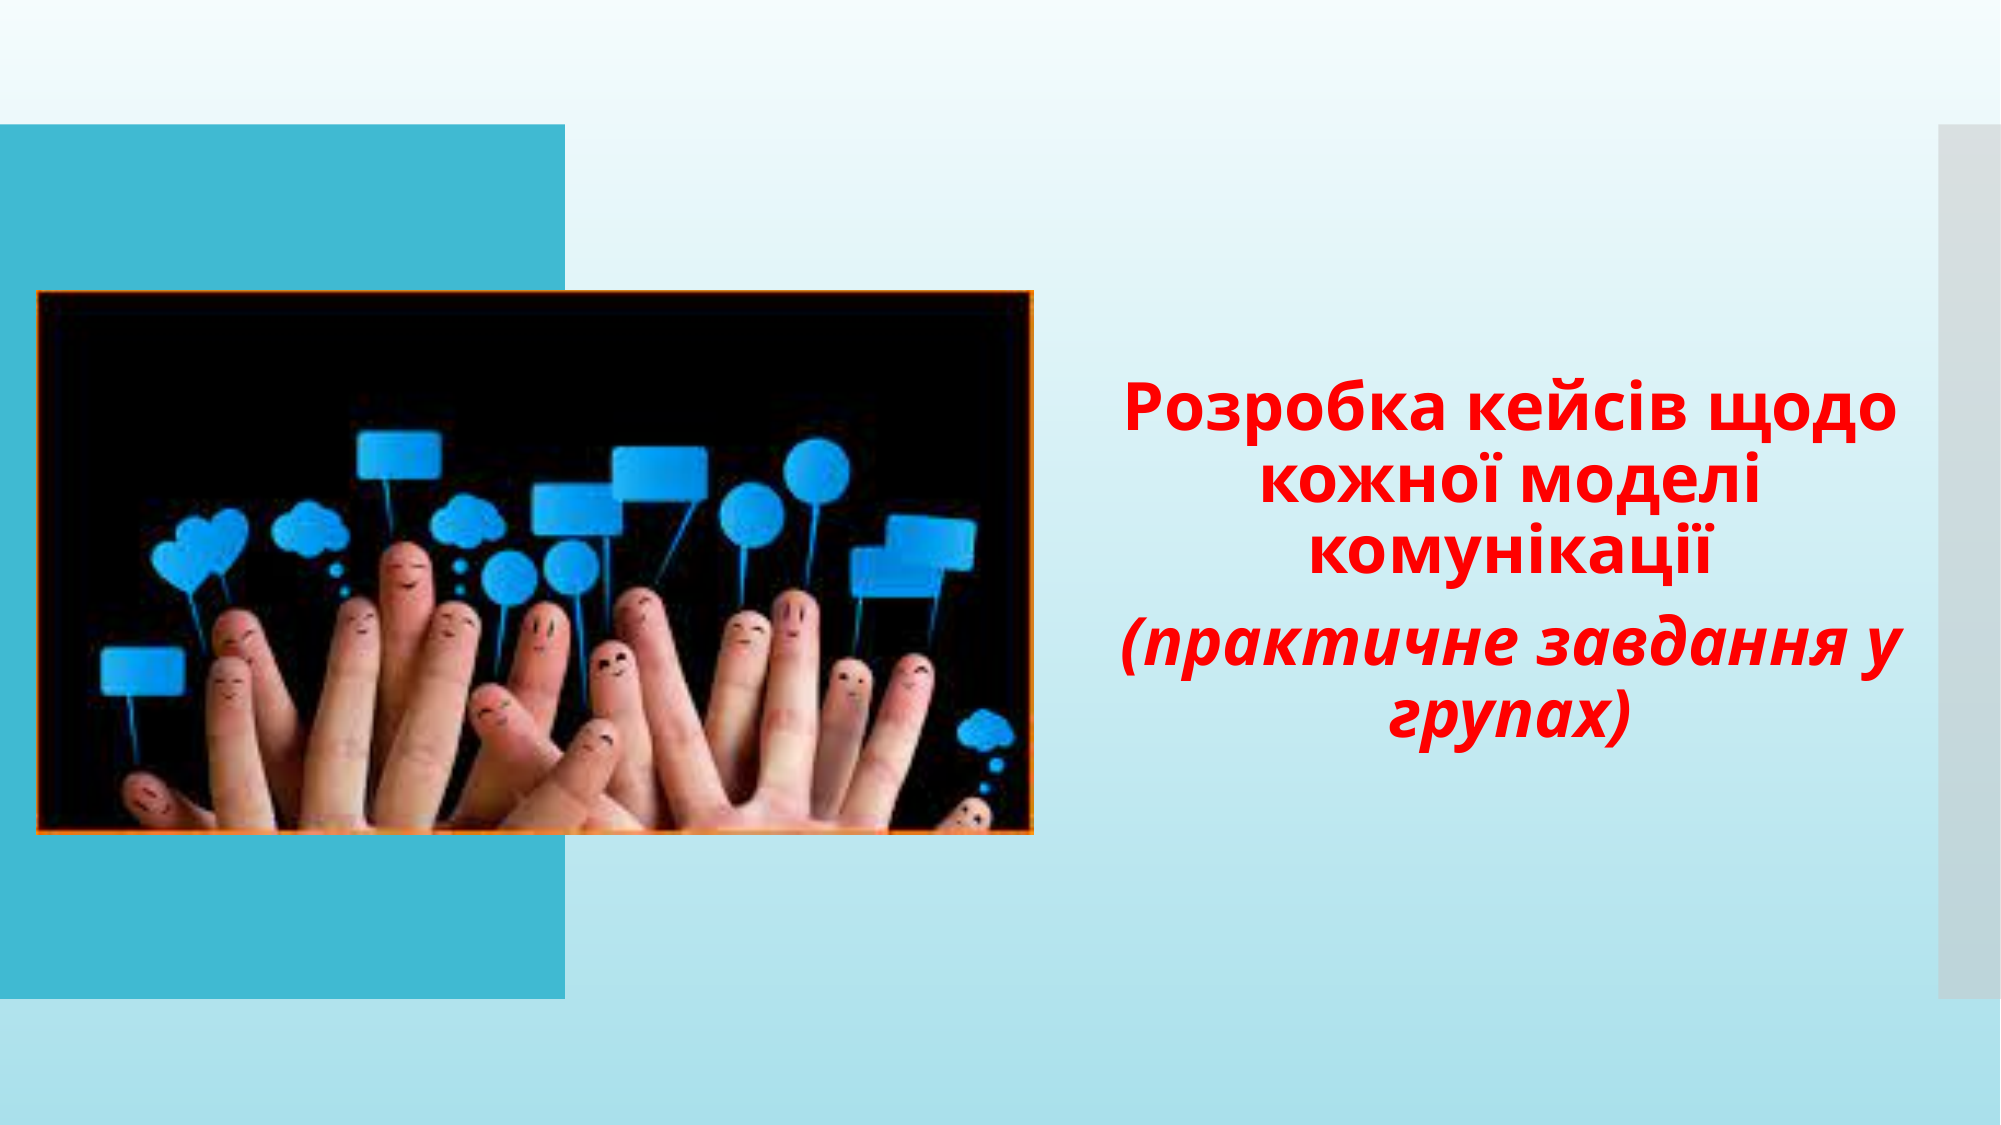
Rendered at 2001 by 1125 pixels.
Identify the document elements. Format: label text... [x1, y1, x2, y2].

list Розробка кейсів щодо кожної моделі комунікації (практичне завдання у групах) [1073, 364, 1948, 761]
picture [36, 289, 1035, 836]
